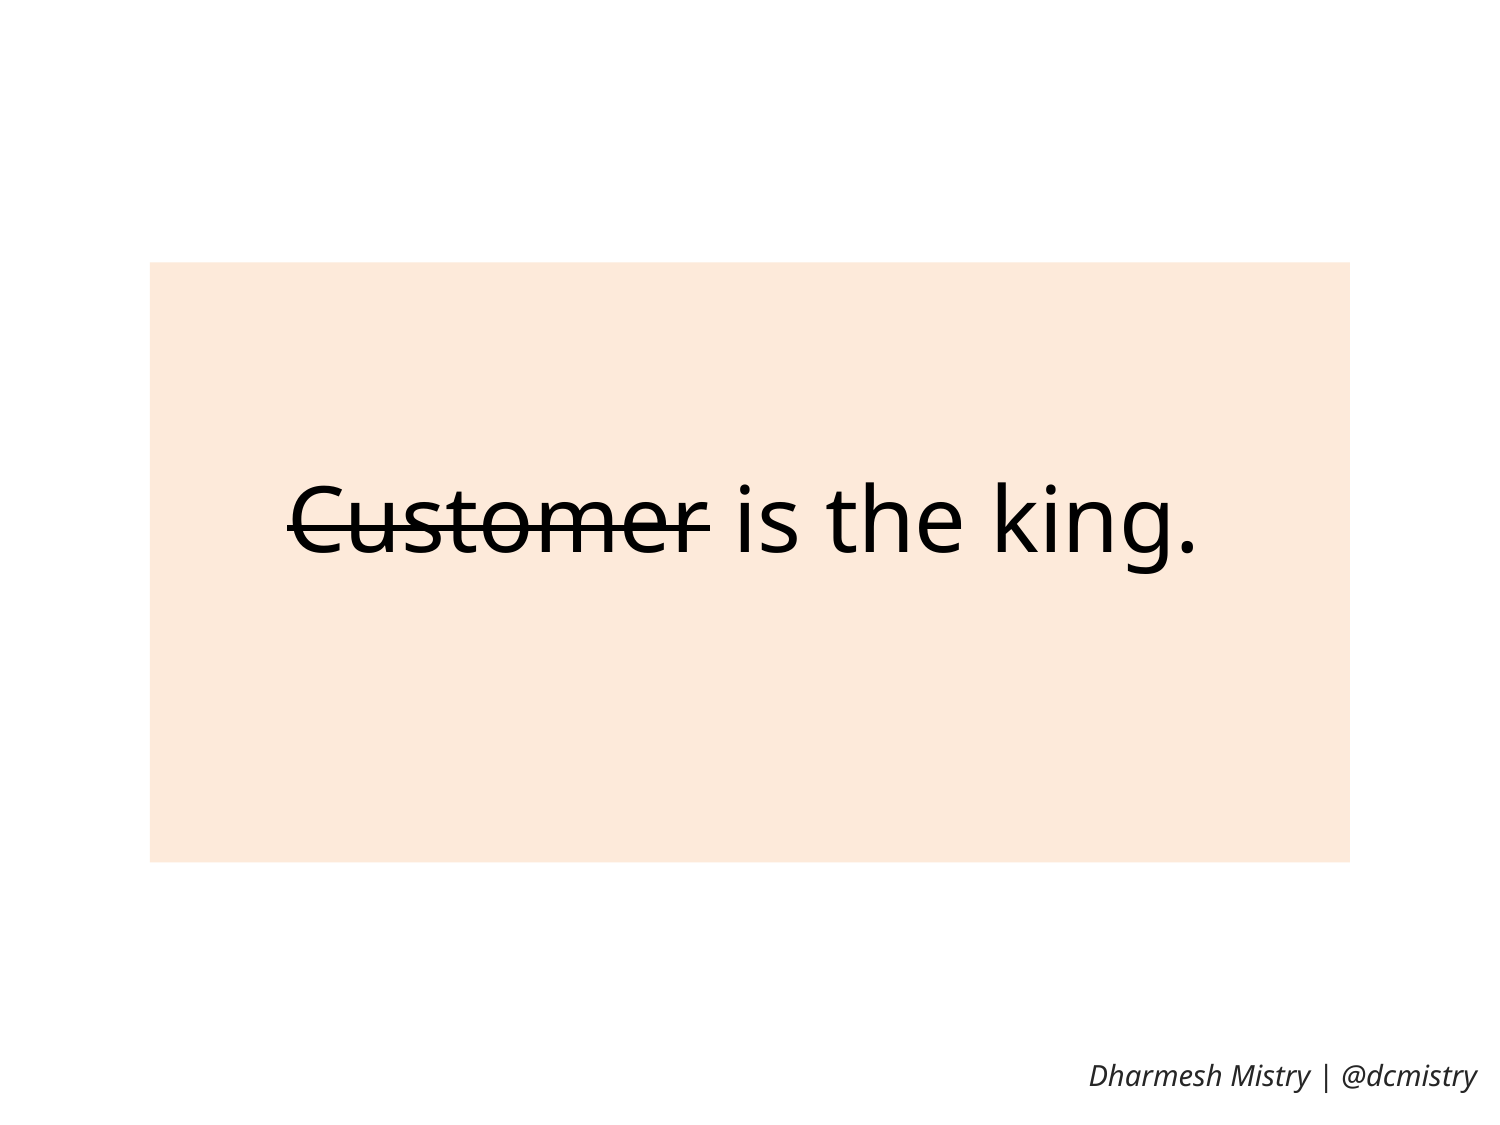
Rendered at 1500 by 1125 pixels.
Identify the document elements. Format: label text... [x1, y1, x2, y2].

text_box Customer is the king. [148, 260, 1352, 864]
text_box Dharmesh Mistry | @dcmistry [650, 1049, 1500, 1125]
